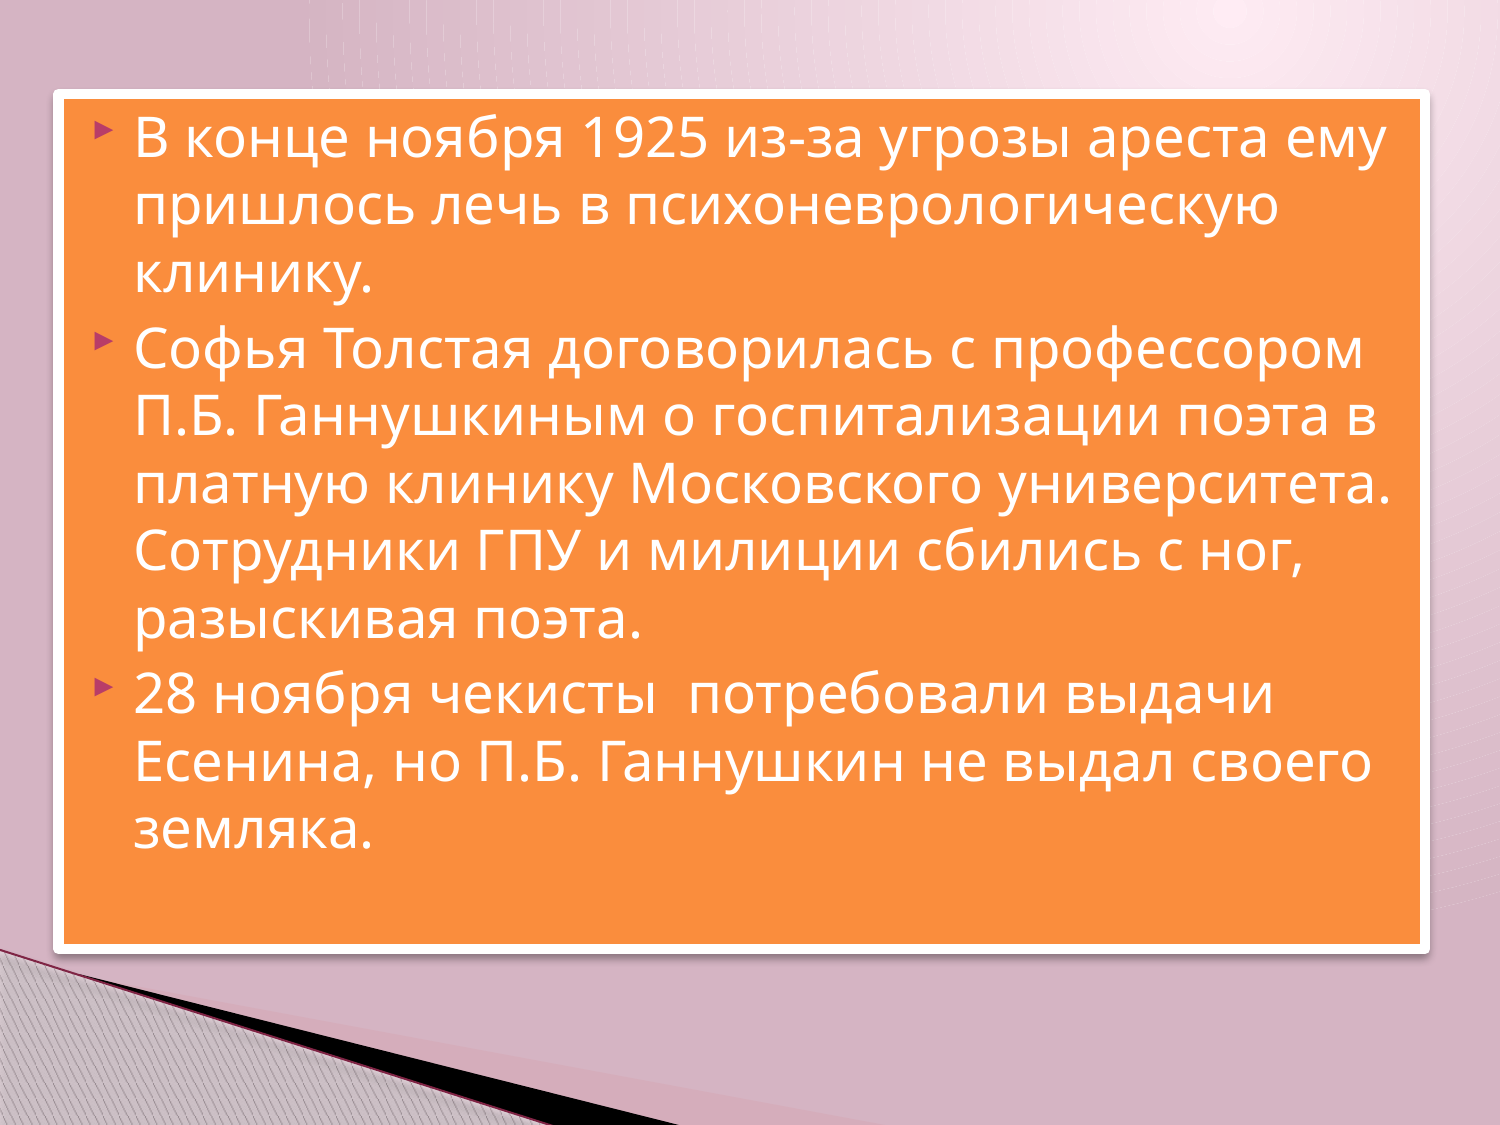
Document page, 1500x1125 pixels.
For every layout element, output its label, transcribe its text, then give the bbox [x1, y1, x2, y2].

list В конце ноября 1925 из-за угрозы ареста ему пришлось лечь в психоневрологическую клинику. Софья Толстая договорилась с профессором П.Б. Ганнушкиным о госпитализации поэта в платную клинику Московского университета. Сотрудники ГПУ и милиции сбились с ног, разыскивая поэта. 28 ноября чекисты потребовали выдачи Есенина, но П.Б. Ганнушкин не выдал своего земляка. [53, 89, 1430, 954]
